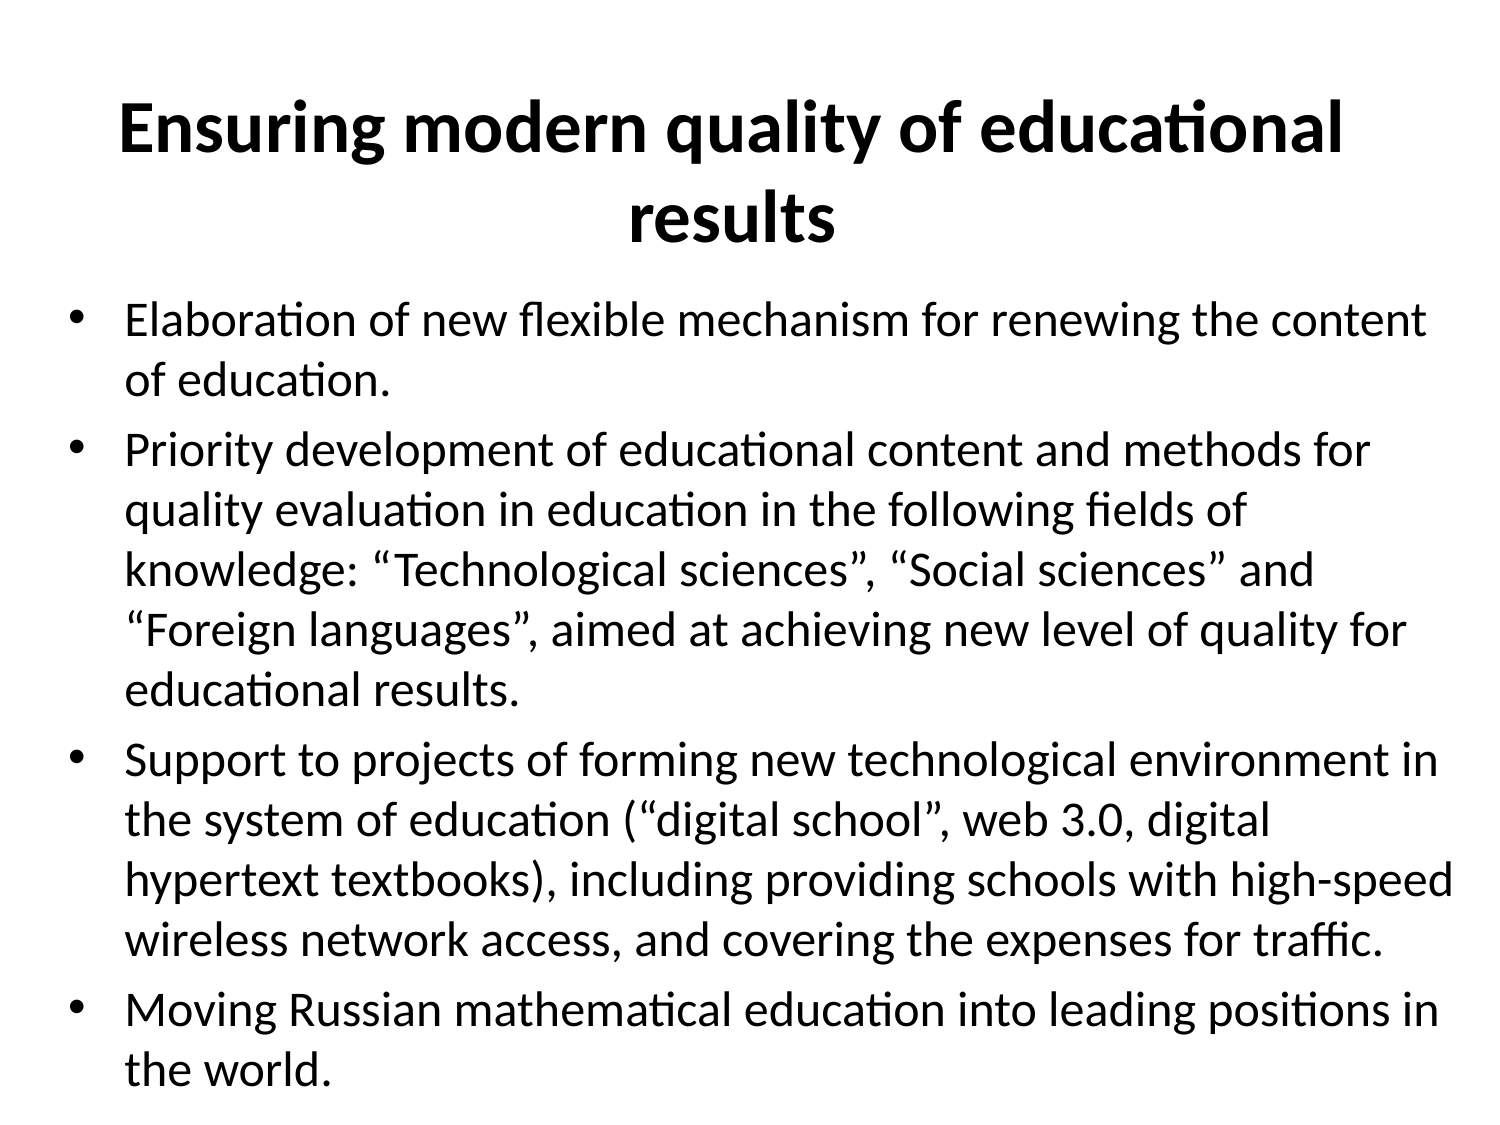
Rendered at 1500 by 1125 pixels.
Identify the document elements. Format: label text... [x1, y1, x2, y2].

title Ensuring modern quality of educational results [29, 45, 1436, 291]
list Elaboration of new flexible mechanism for renewing the content of education. Priority development of educational content and methods for quality evaluation in education in the following fields of knowledge: “Technological sciences”, “Social sciences” and “Foreign languages”, aimed at achieving new level of quality for educational results. Support to projects of forming new technological environment in the system of education (“digital school”, web 3.0, digital hypertext textbooks), including providing schools with high-speed wireless network access, and covering the expenses for traffic. Moving Russian mathematical education into leading positions in the world. [53, 278, 1471, 1106]
